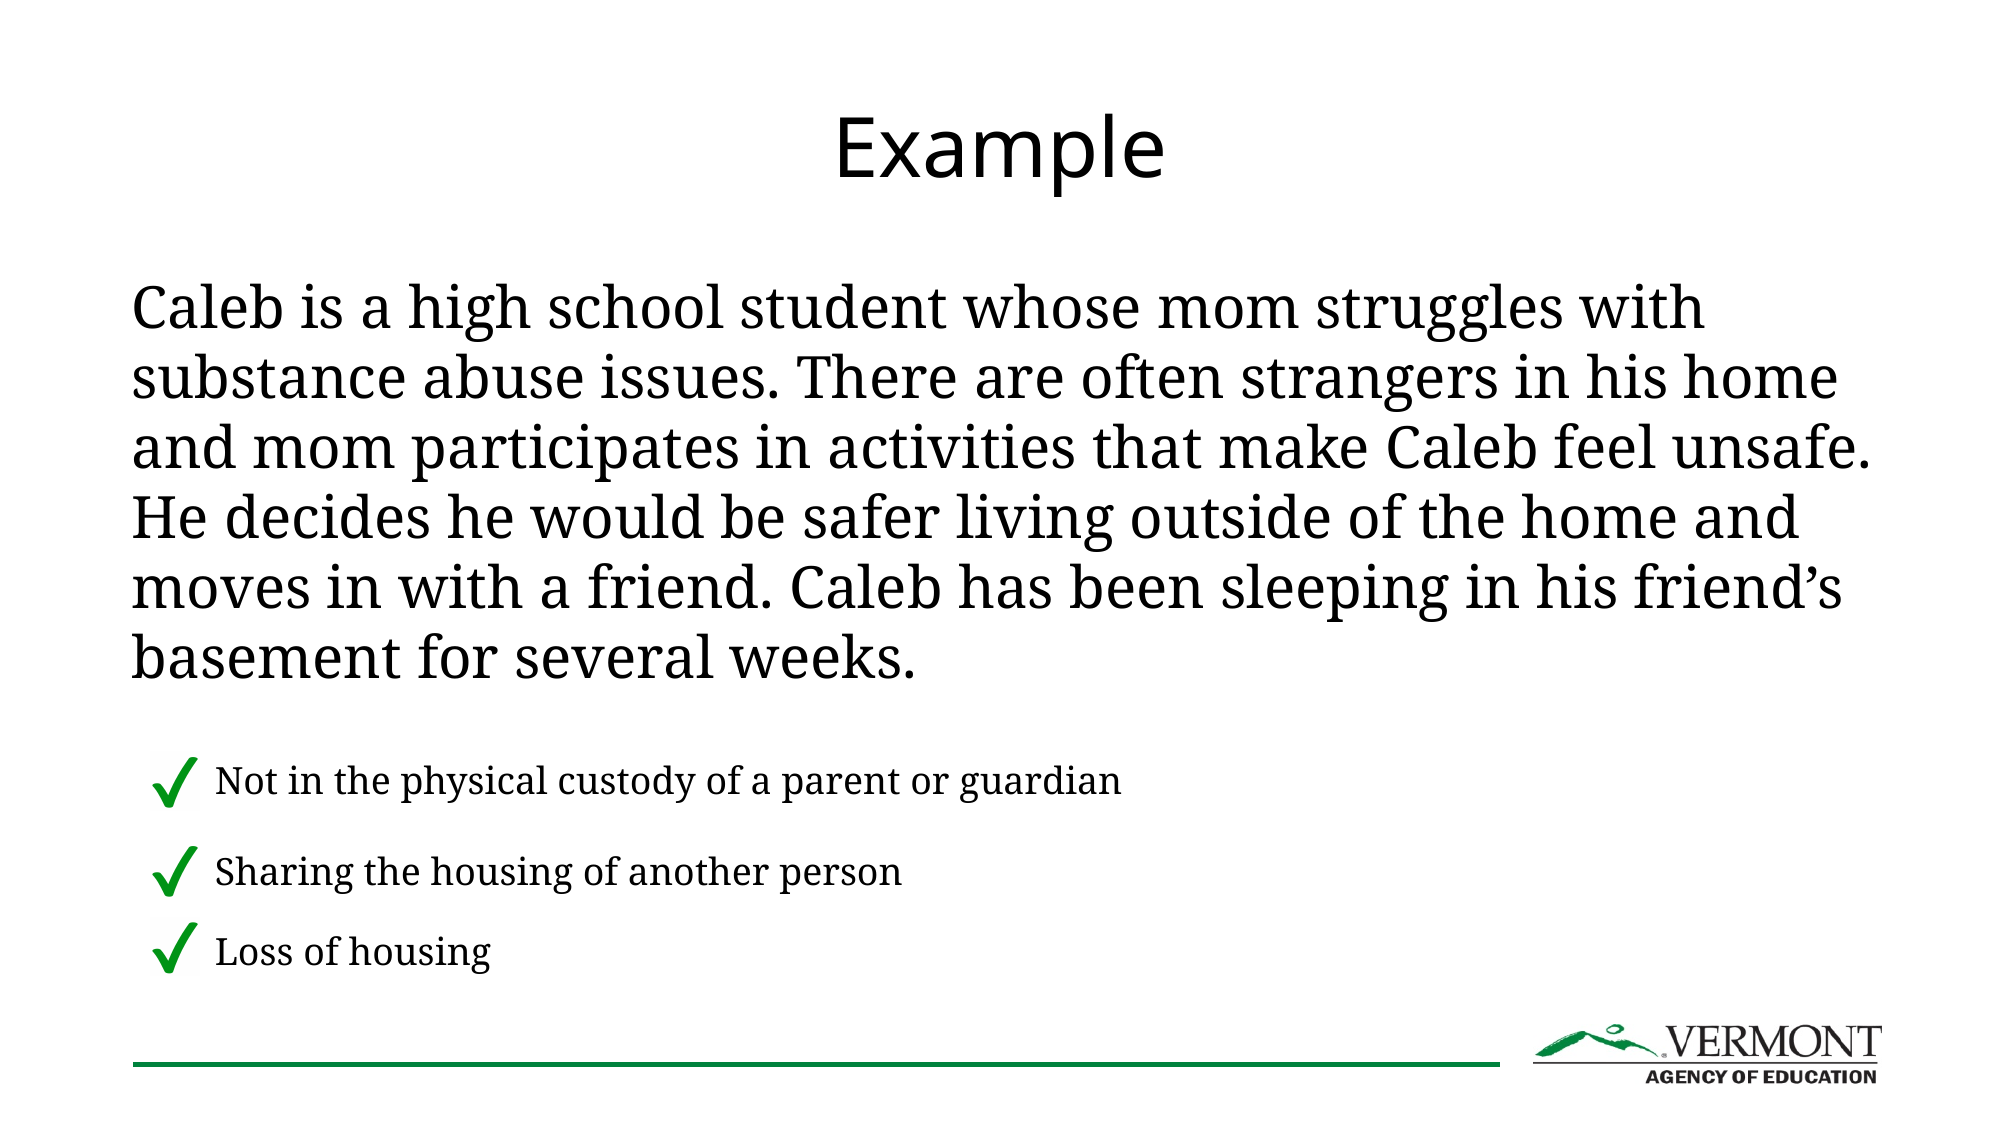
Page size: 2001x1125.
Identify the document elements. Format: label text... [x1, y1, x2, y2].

title Example [99, 50, 1900, 238]
text_box Sharing the housing of another person [201, 840, 1325, 901]
picture [1533, 1024, 1882, 1101]
text_box Loss of housing [203, 920, 913, 980]
picture [149, 840, 201, 900]
text_box Not in the physical custody of a parent or guardian [200, 749, 1288, 810]
list Caleb is a high school student whose mom struggles with substance abuse issues. There are often strangers in his home and mom participates in activities that make Caleb feel unsafe. He decides he would be safer living outside of the home and moves in with a friend. Caleb has been sleeping in his friend’s basement for several weeks. [116, 262, 1900, 688]
picture [149, 751, 201, 811]
picture [149, 916, 201, 976]
